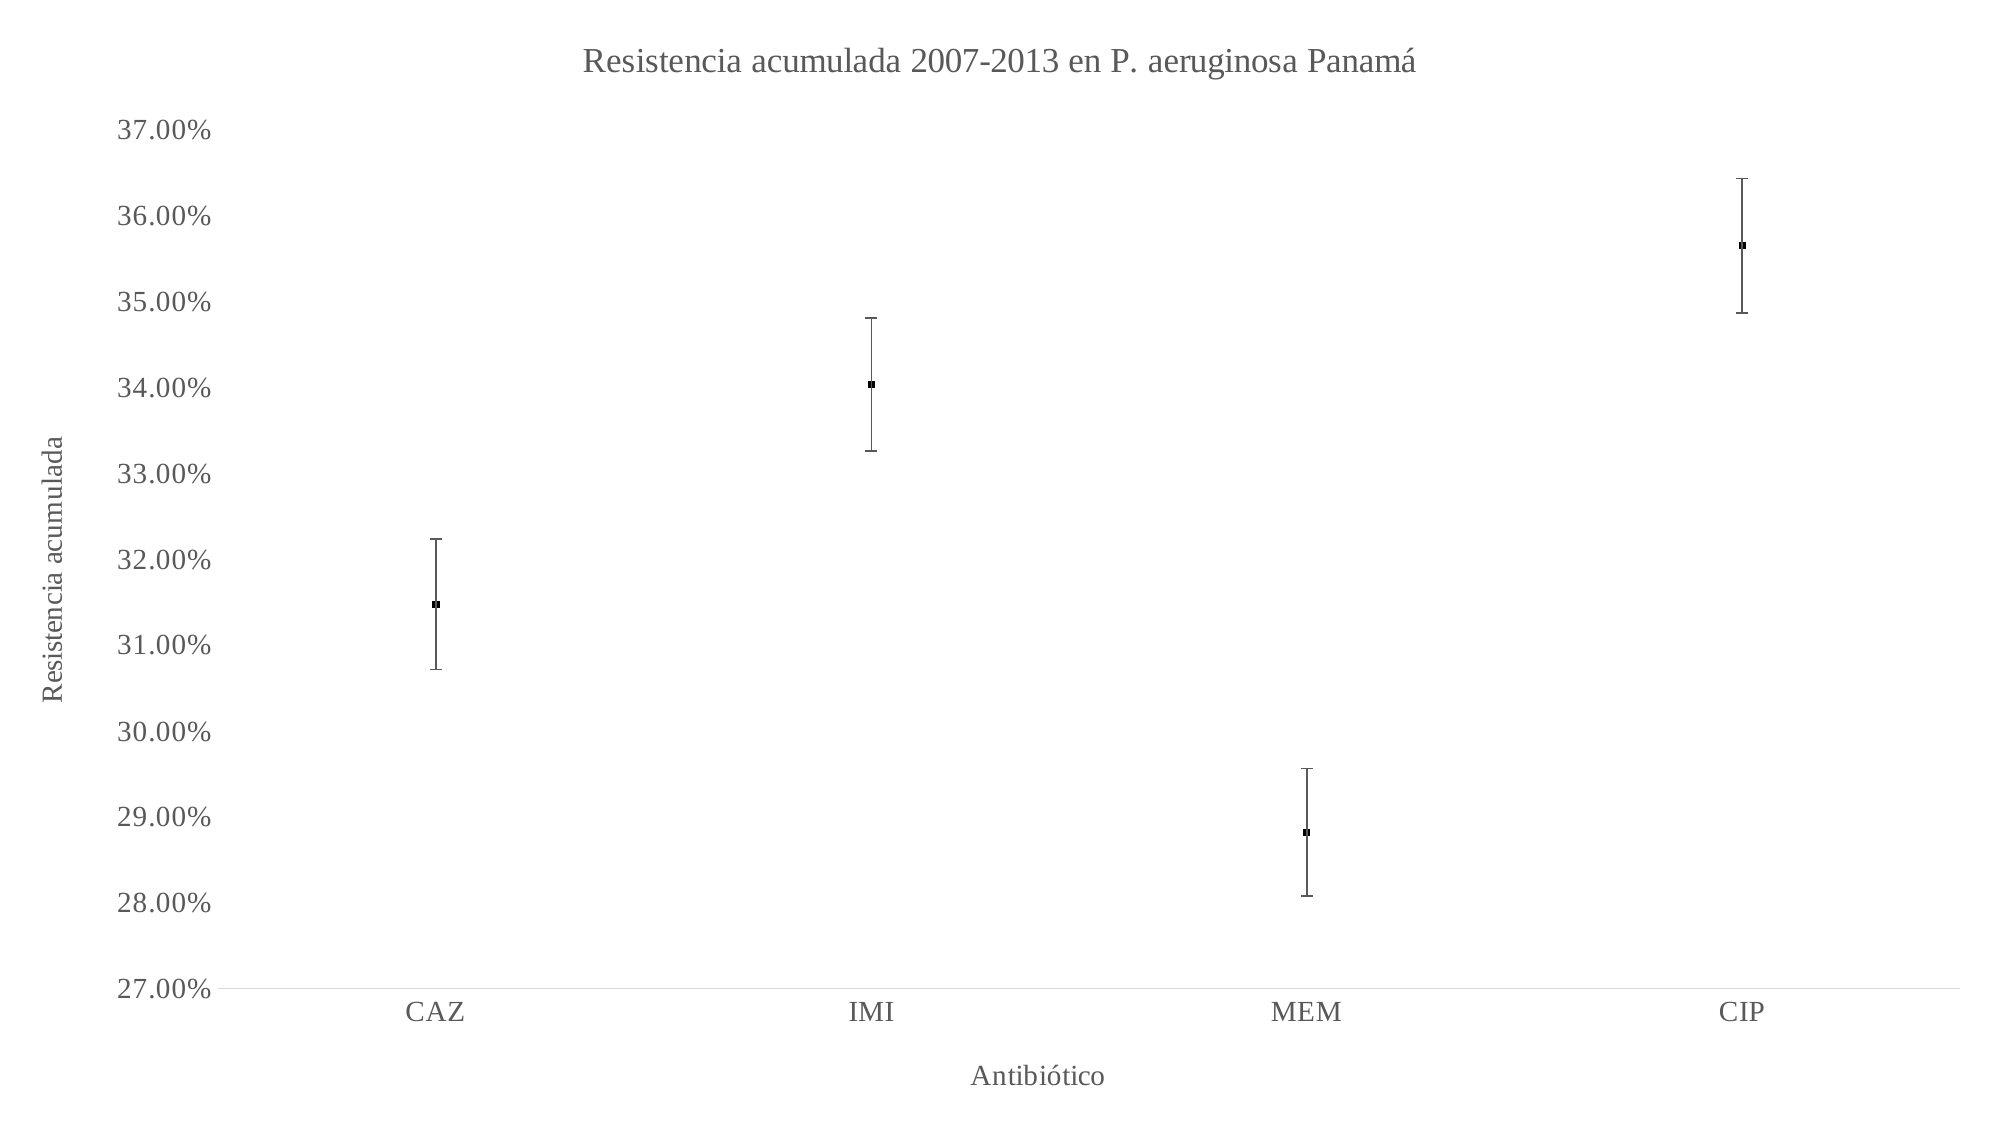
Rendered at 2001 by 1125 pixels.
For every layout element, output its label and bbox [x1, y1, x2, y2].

chart [0, 0, 2000, 1125]
